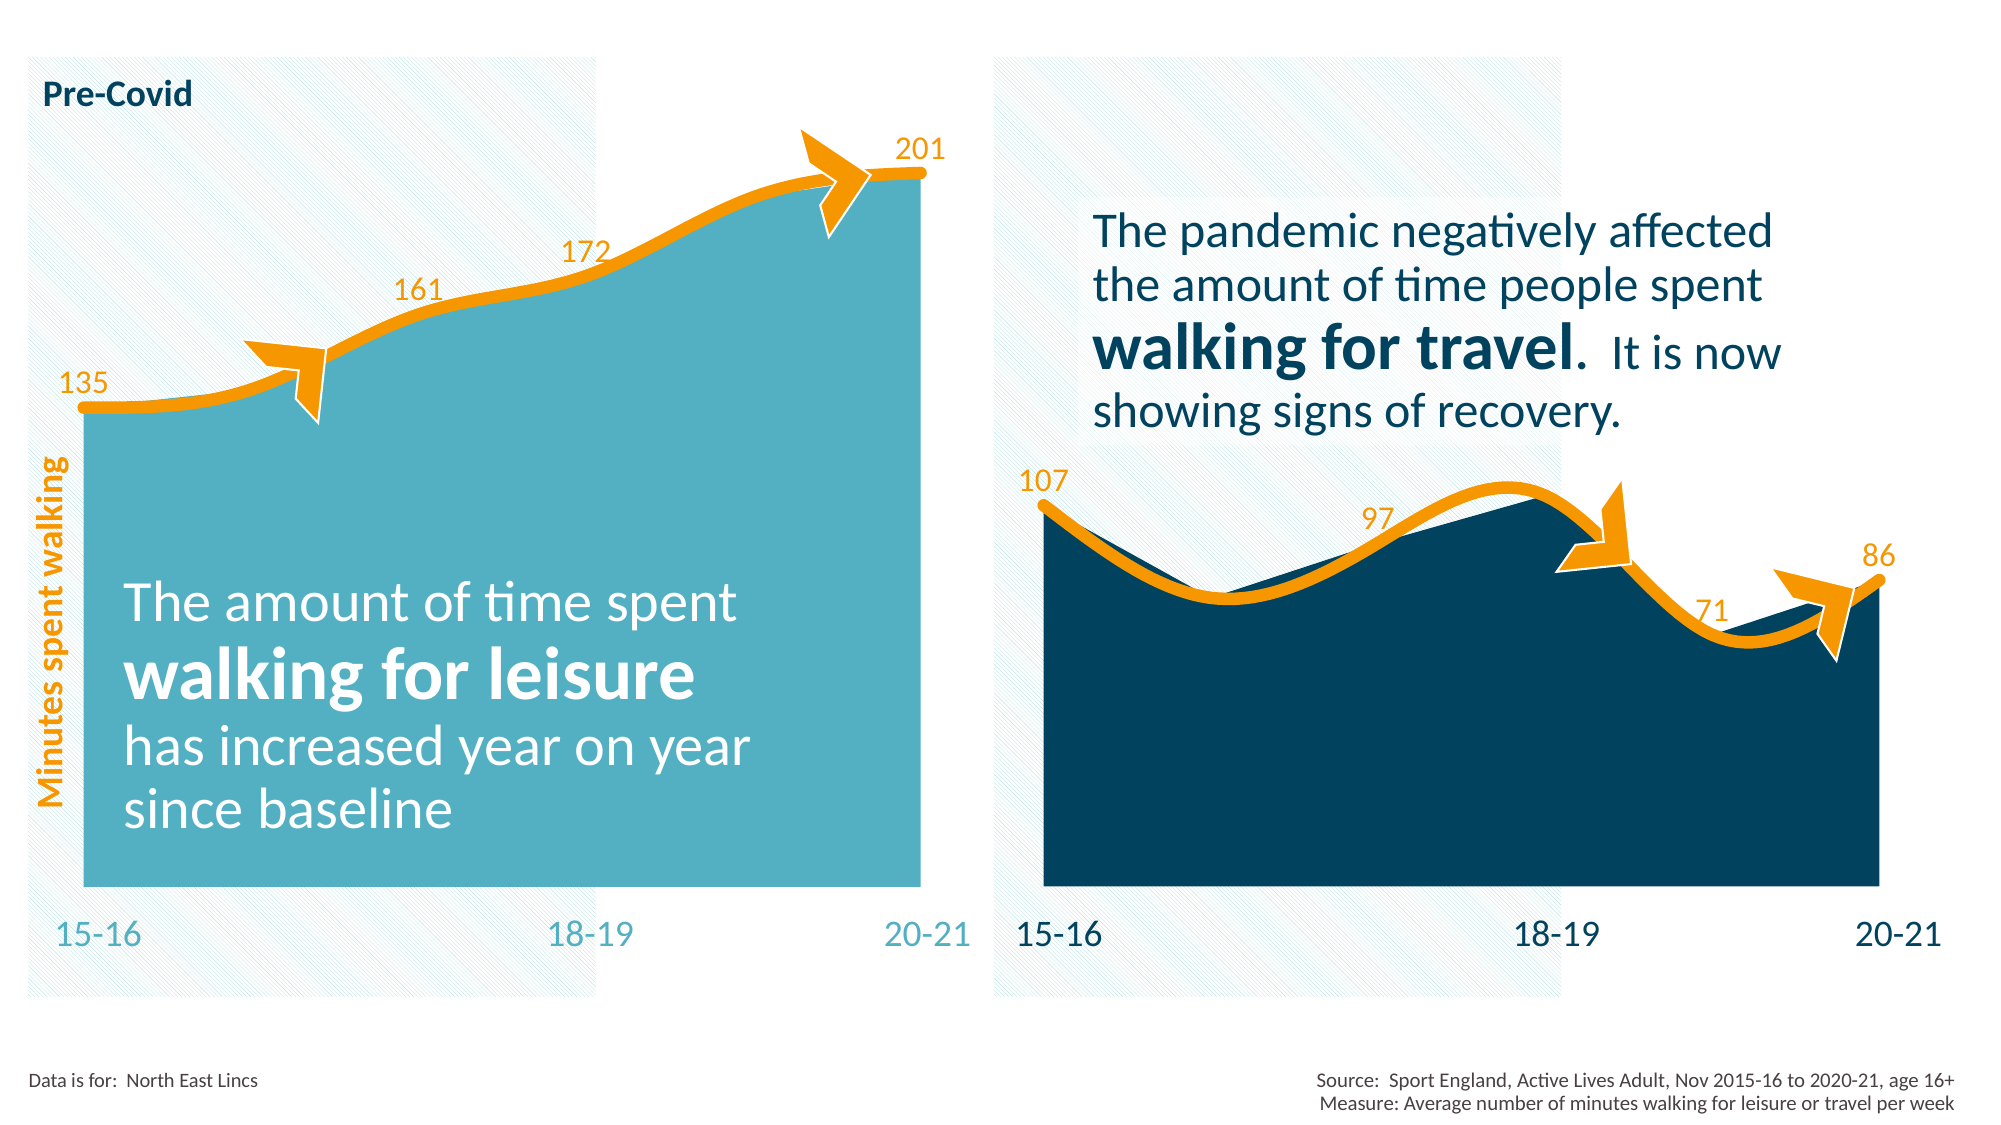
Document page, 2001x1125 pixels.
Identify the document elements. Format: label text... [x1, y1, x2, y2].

text_box Data is for: North East Lincs [13, 1062, 618, 1100]
chart [0, 0, 1964, 887]
text_box 20-21 [1840, 901, 1965, 962]
text_box [993, 887, 1562, 998]
text_box 18-19 [1497, 901, 1622, 962]
text_box 15-16 [39, 901, 164, 962]
text_box 18-19 [531, 901, 656, 962]
text_box 15-16 [1000, 901, 1125, 962]
text_box Source: Sport England, Active Lives Adult, Nov 2015-16 to 2020-21, age 16+ Measure: Average number of minutes walking for leisure or travel per week [1050, 1062, 1971, 1125]
text_box [27, 887, 597, 998]
text_box 20-21 [868, 901, 993, 962]
